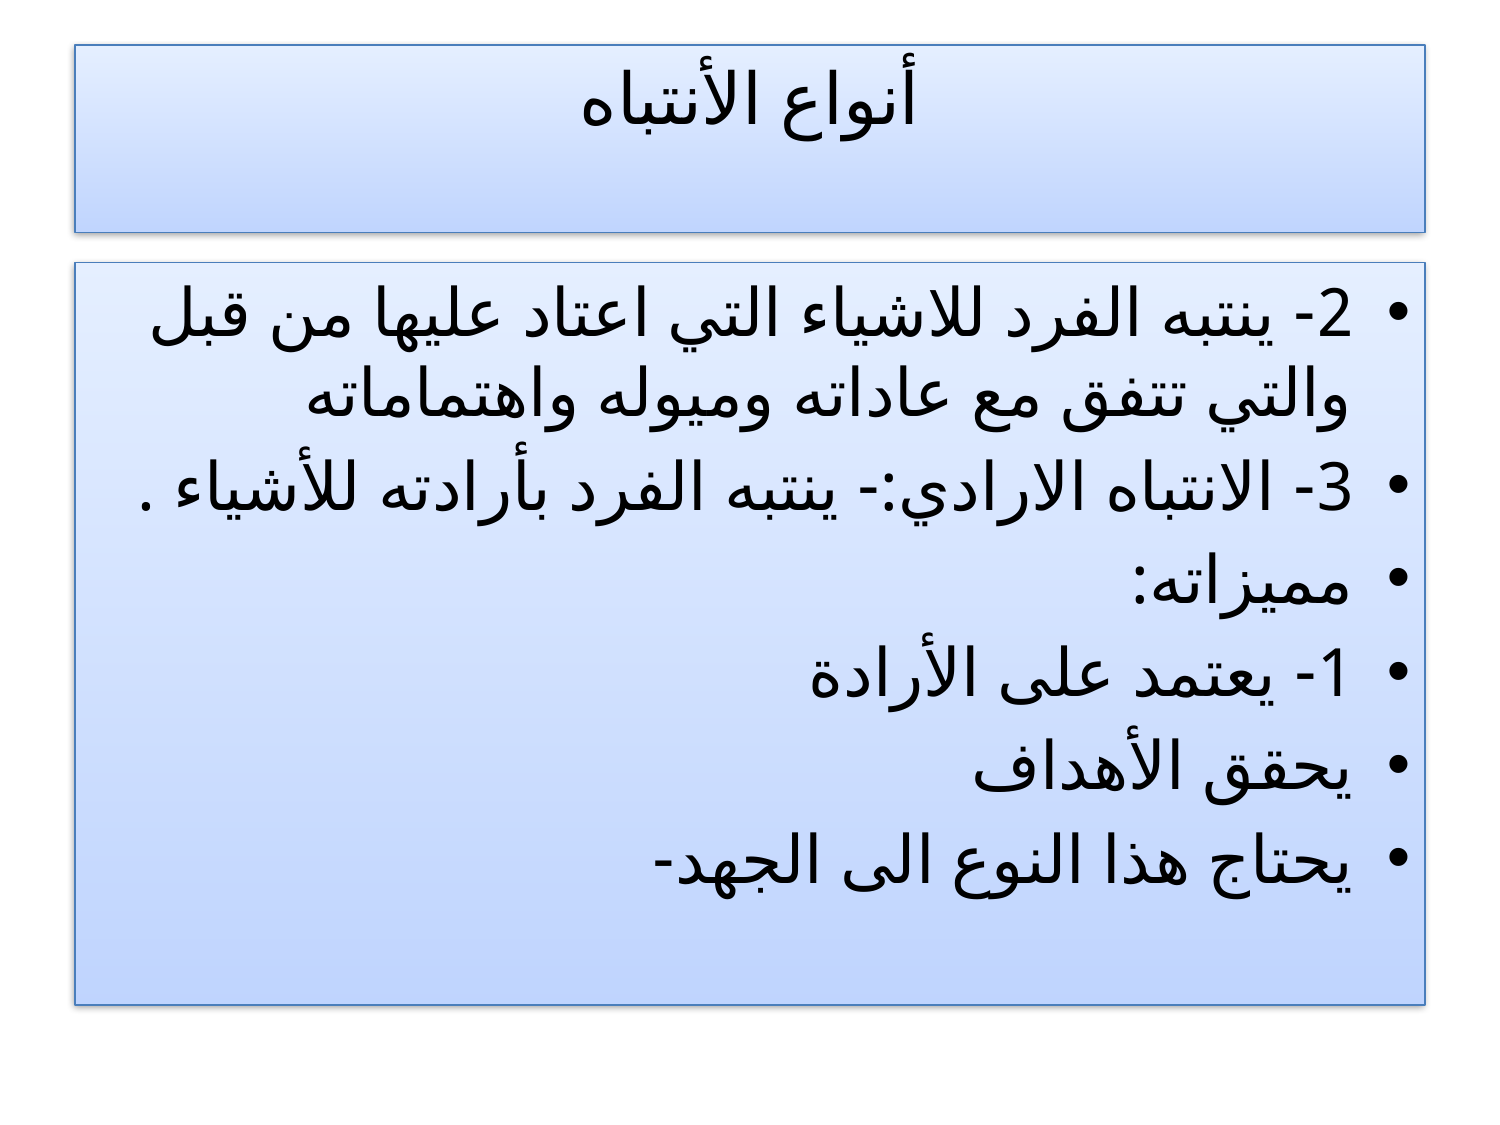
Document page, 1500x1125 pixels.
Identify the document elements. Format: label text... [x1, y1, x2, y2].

title أنواع الأنتباه [74, 44, 1426, 233]
list 2- ينتبه الفرد للاشياء التي اعتاد عليها من قبل والتي تتفق مع عاداته وميوله واهتماماته 3- الانتباه الارادي:- ينتبه الفرد بأرادته للأشياء . مميزاته: 1- يعتمد على الأرادة يحقق الأهداف يحتاج هذا النوع الى الجهد- [74, 262, 1426, 1006]
